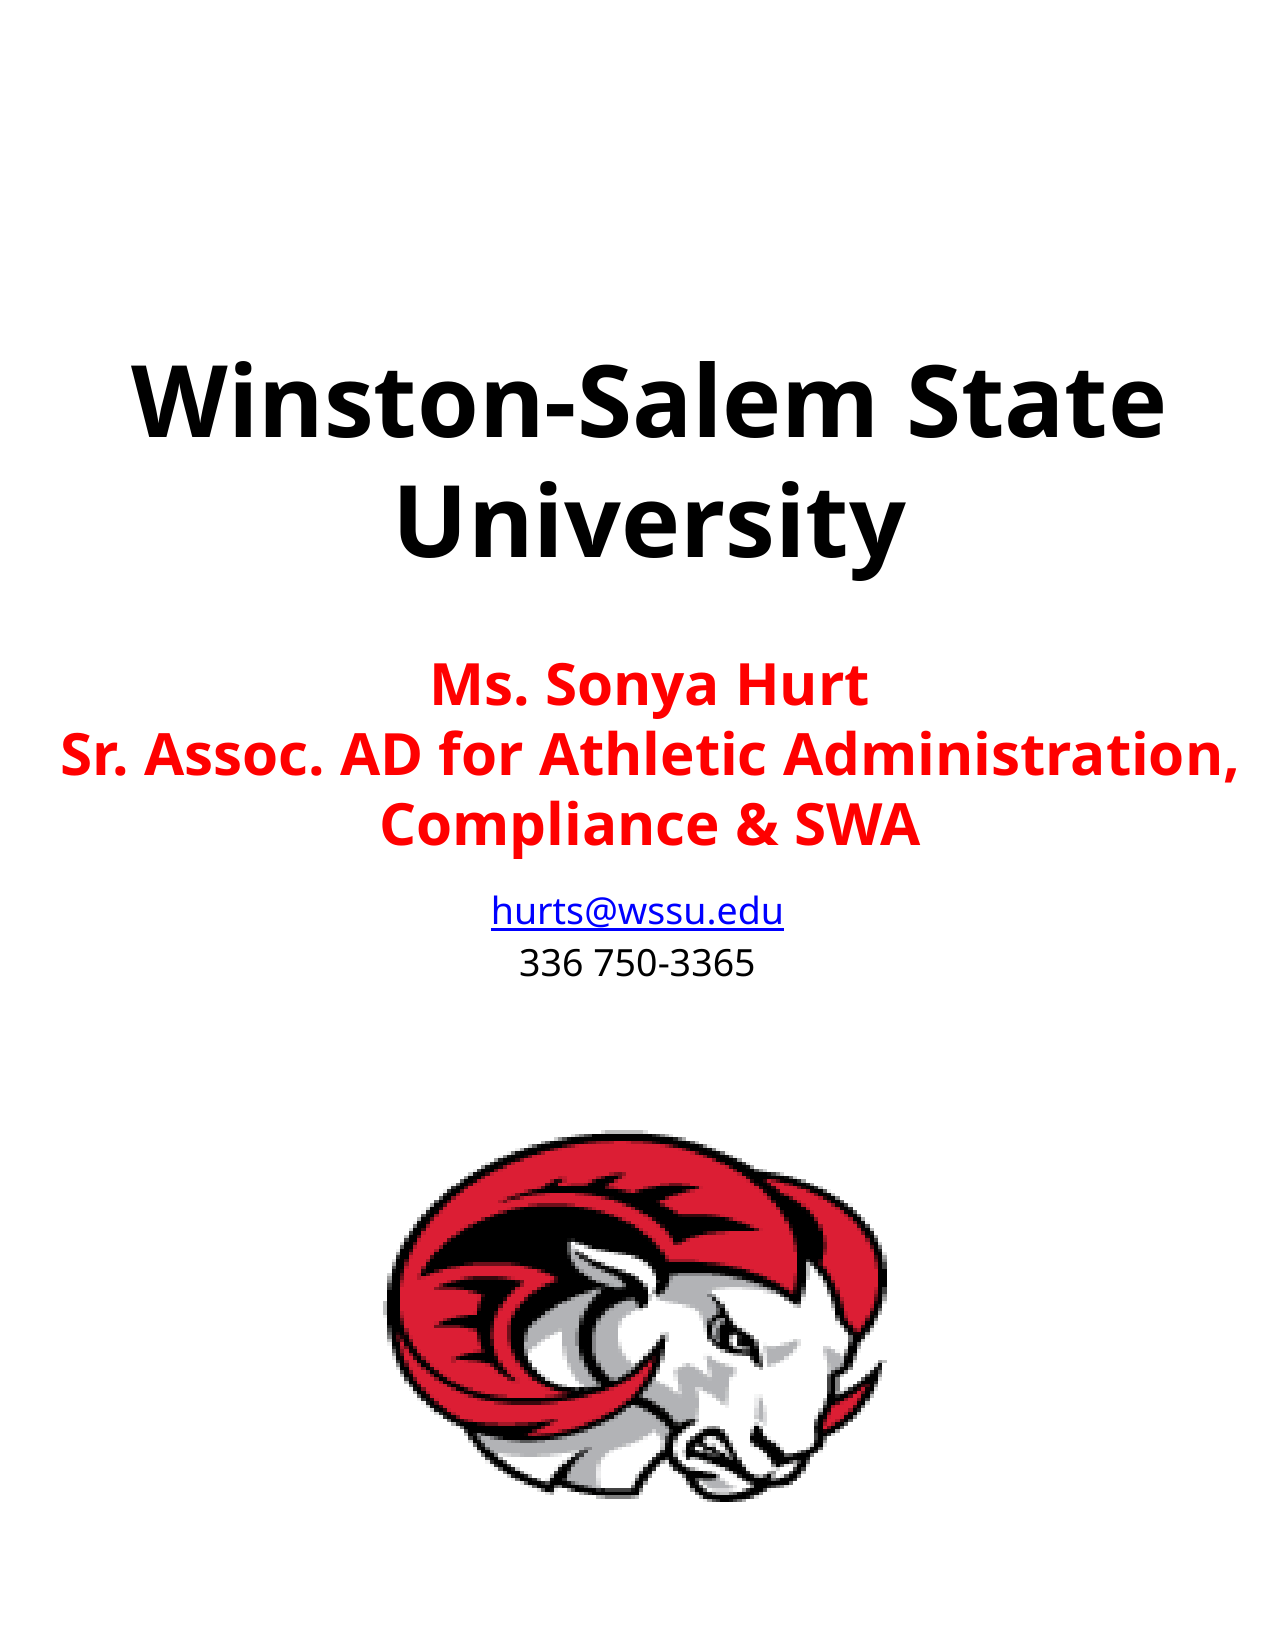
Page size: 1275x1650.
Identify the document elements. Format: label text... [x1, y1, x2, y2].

picture [374, 1124, 901, 1513]
subtitle hurts@wssu.edu 336 750-3365 [191, 887, 1084, 979]
title Winston-Salem State University Ms. Sonya Hurt Sr. Assoc. AD for Athletic Administration, Compliance & SWA [37, 337, 1263, 875]
